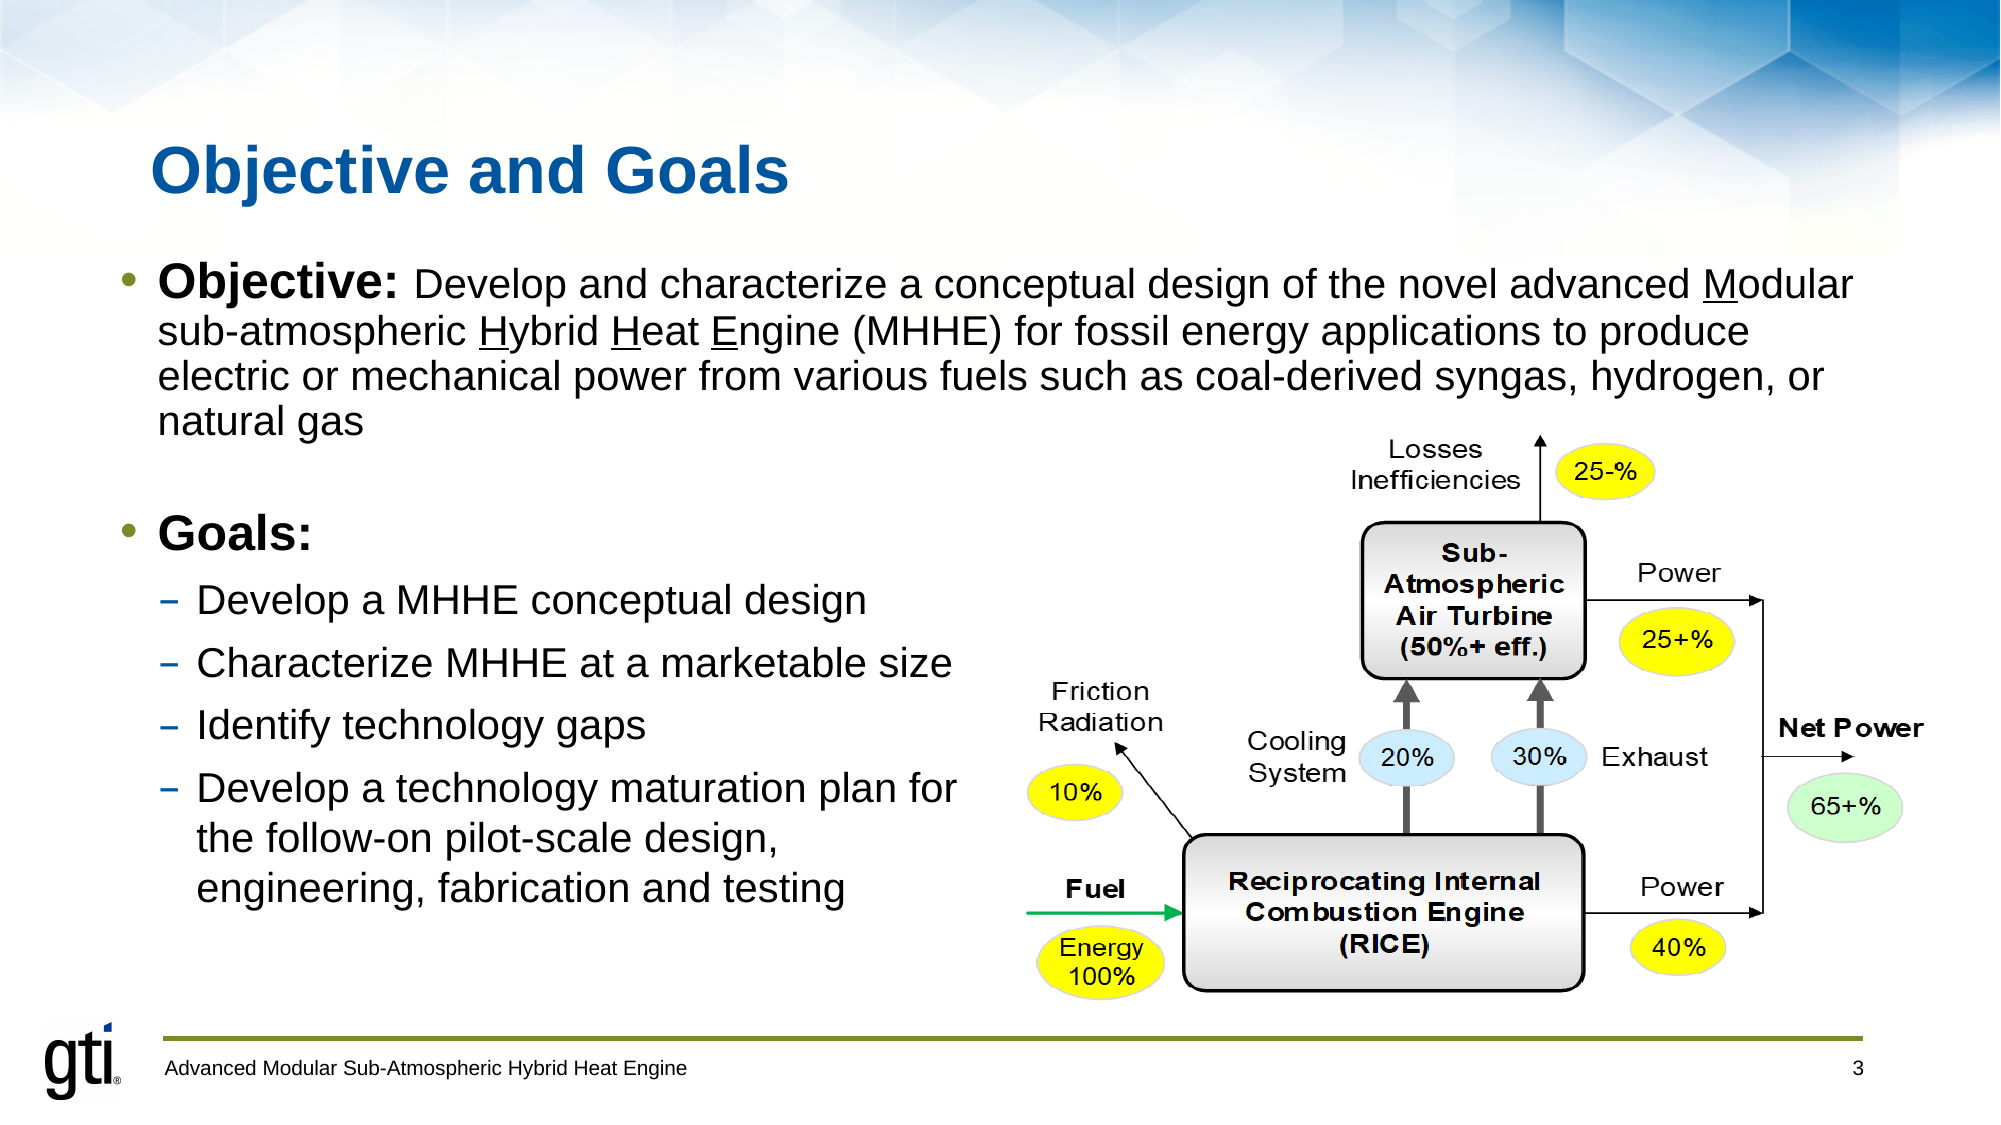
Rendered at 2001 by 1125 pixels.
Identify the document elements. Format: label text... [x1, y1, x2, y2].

picture [0, 0, 2000, 1002]
title Objective and Goals [135, 65, 1596, 248]
list Objective: Develop and characterize a conceptual design of the novel advanced Modular sub-atmospheric Hybrid Heat Engine (MHHE) for fossil energy applications to produce electric or mechanical power from various fuels such as coal-derived syngas, hydrogen, or natural gas [105, 248, 1885, 464]
picture [45, 1022, 121, 1100]
text_box Goals: Develop a MHHE conceptual design Characterize MHHE at a marketable size Identify technology gaps Develop a technology maturation plan for the follow-on pilot-scale design, engineering, fabrication and testing [105, 486, 1020, 1002]
